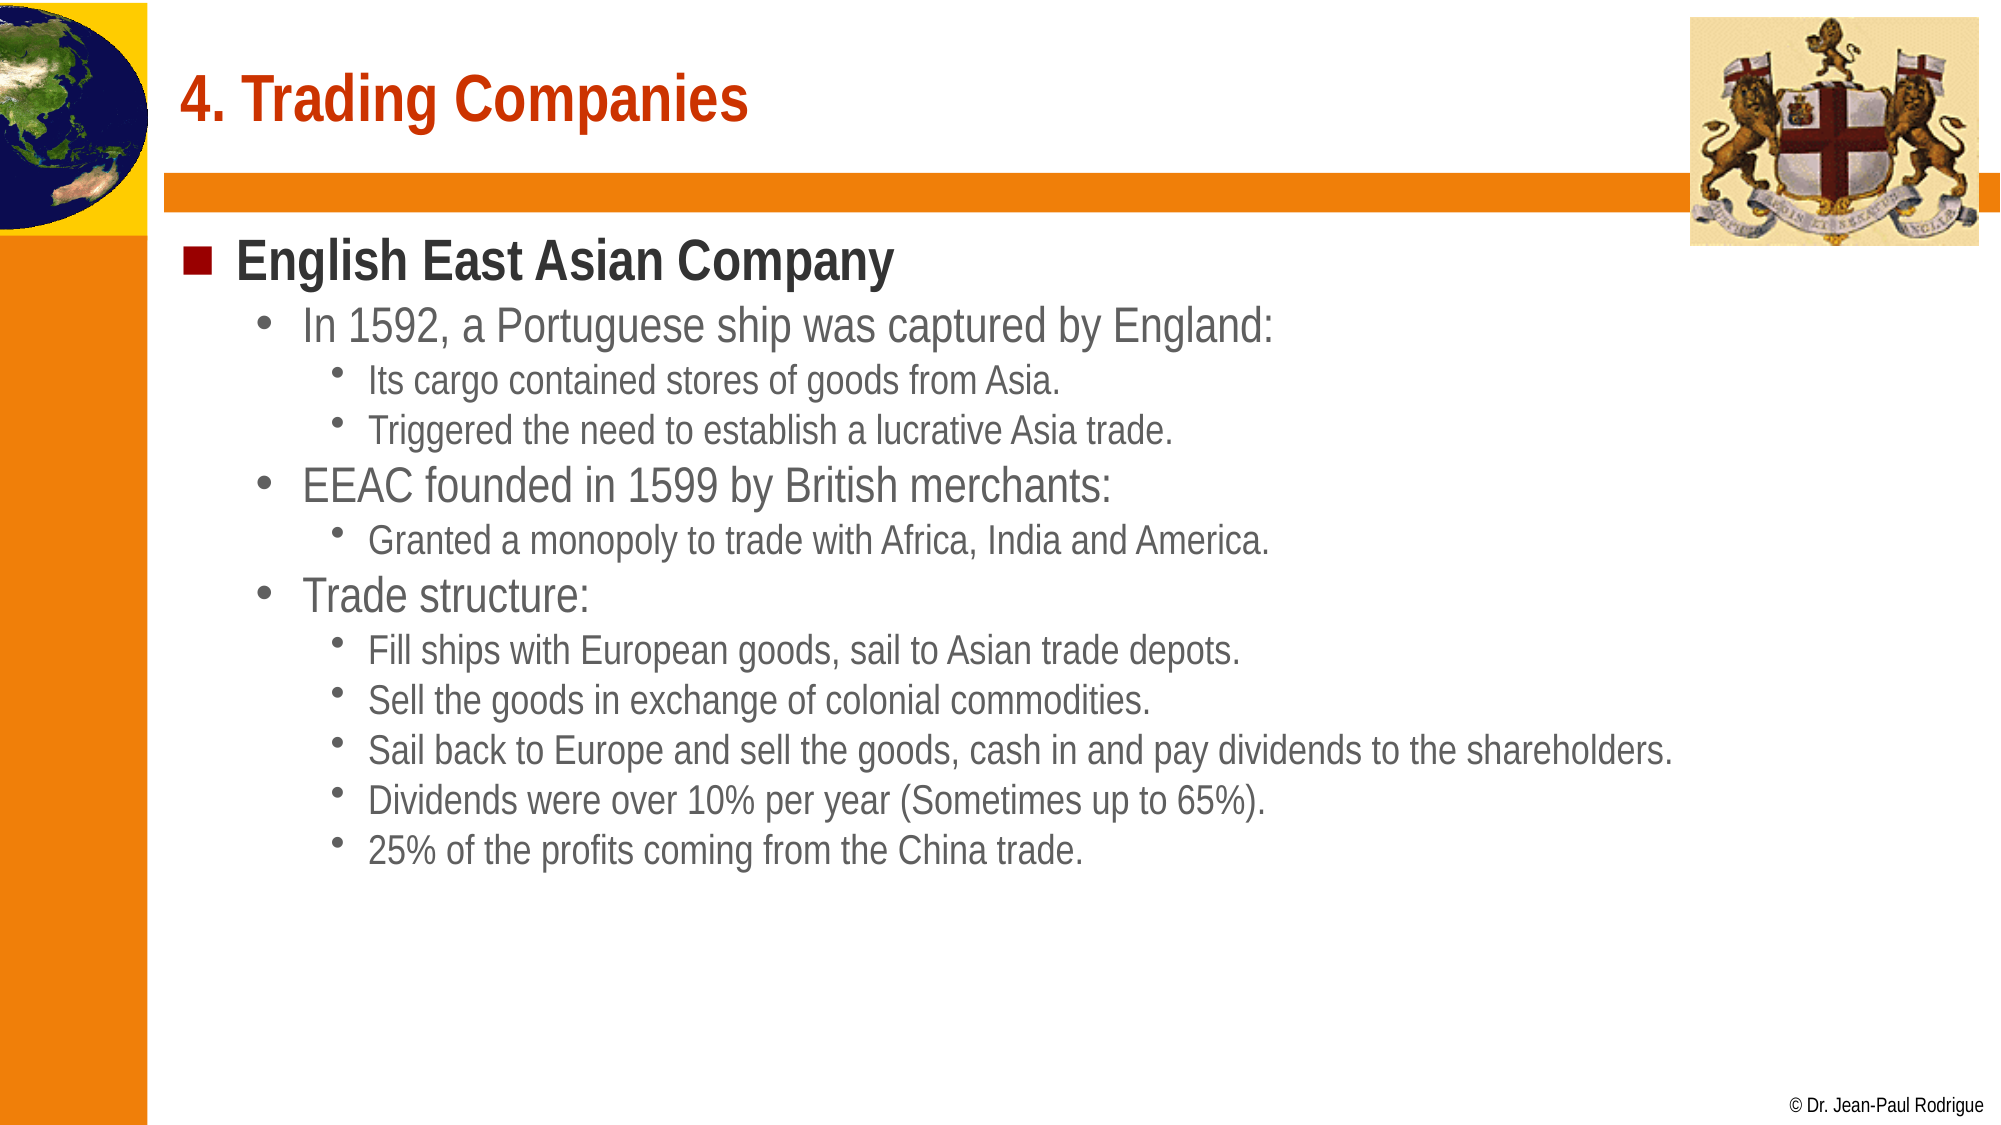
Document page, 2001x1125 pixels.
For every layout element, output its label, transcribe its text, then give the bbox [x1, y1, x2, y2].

picture [1690, 16, 1979, 246]
picture [0, 3, 149, 231]
list English East Asian Company In 1592, a Portuguese ship was captured by England: Its cargo contained stores of goods from Asia. Triggered the need to establish a lucrative Asia trade. EEAC founded in 1599 by British merchants: Granted a monopoly to trade with Africa, India and America. Trade structure: Fill ships with European goods, sail to Asian trade depots. Sell the goods in exchange of colonial commodities. Sail back to Europe and sell the goods, cash in and pay dividends to the shareholders. Dividends were over 10% per year (Sometimes up to 65%). 25% of the profits coming from the China trade. [165, 214, 1966, 1084]
title 4. Trading Companies [165, 16, 1689, 173]
